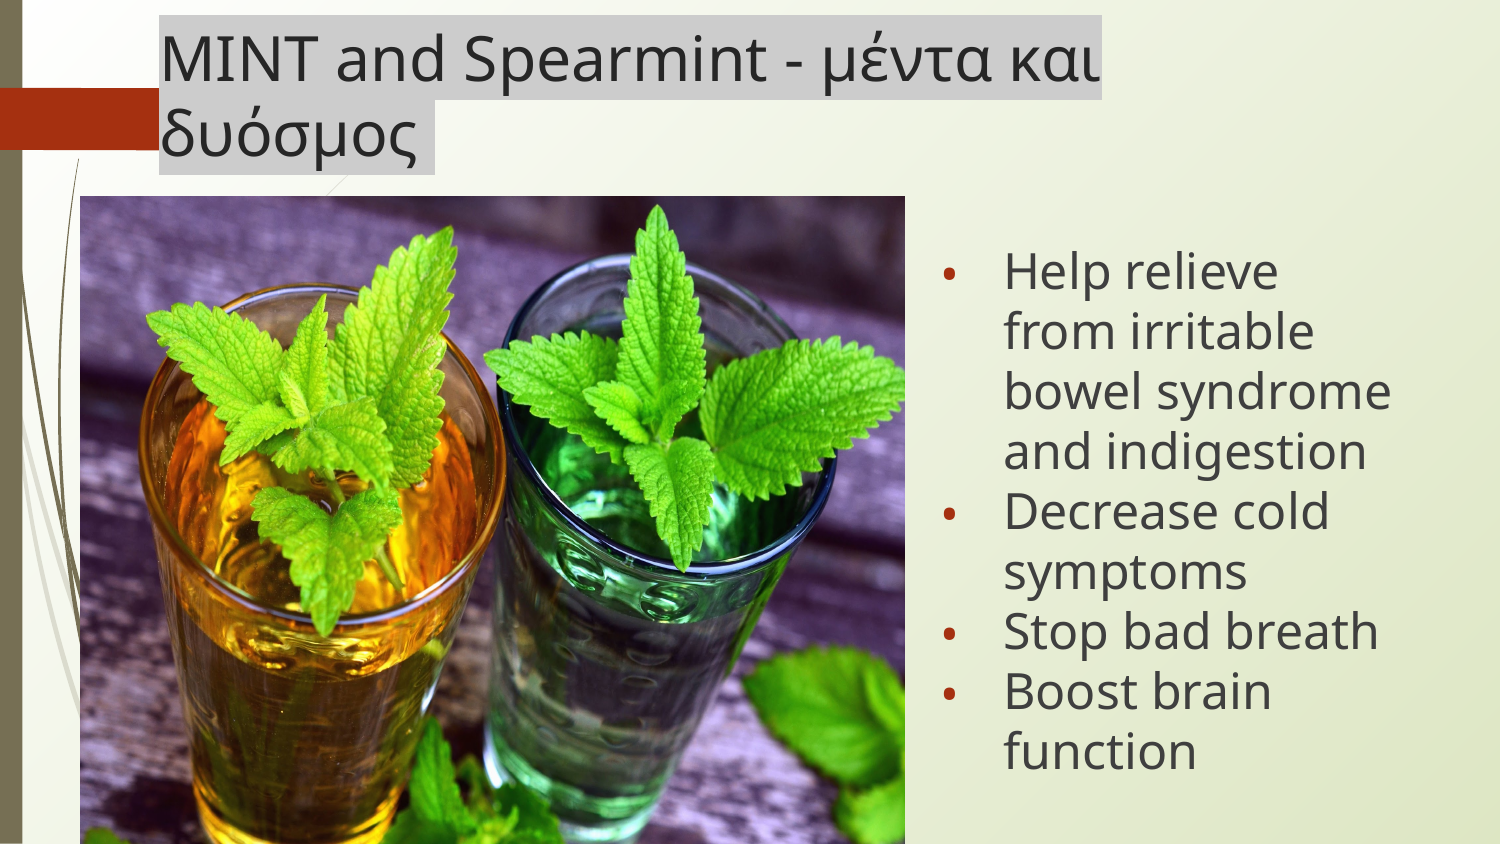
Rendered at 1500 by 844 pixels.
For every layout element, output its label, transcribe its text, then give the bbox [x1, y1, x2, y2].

title MINT and Spearmint - μέντα και δυόσμος [147, 54, 1377, 175]
picture [79, 196, 905, 844]
list Help relieve from irritable bowel syndrome and indigestion Decrease cold symptoms Stop bad breath Boost brain function [917, 175, 1416, 844]
